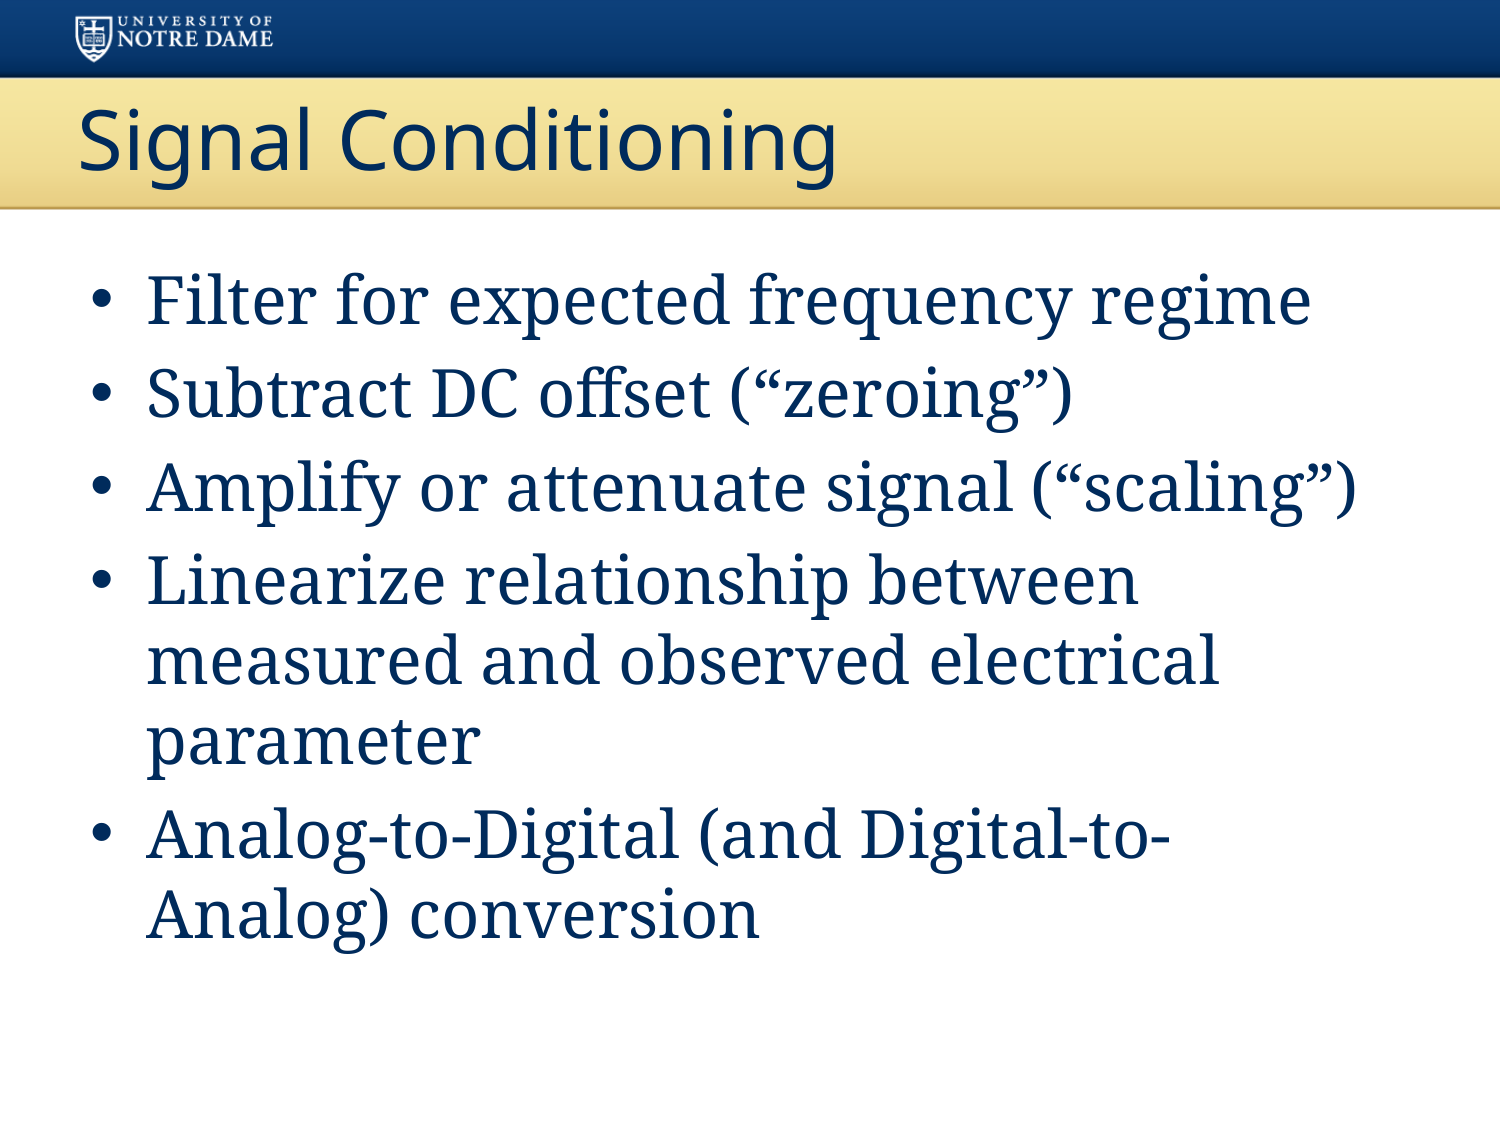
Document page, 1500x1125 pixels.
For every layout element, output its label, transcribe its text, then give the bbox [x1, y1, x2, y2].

picture [0, 0, 1500, 1125]
list Filter for expected frequency regime Subtract DC offset (“zeroing”) Amplify or attenuate signal (“scaling”) Linearize relationship between measured and observed electrical parameter Analog-to-Digital (and Digital-to-Analog) conversion [75, 249, 1425, 1005]
title Signal Conditioning [62, 62, 1425, 213]
